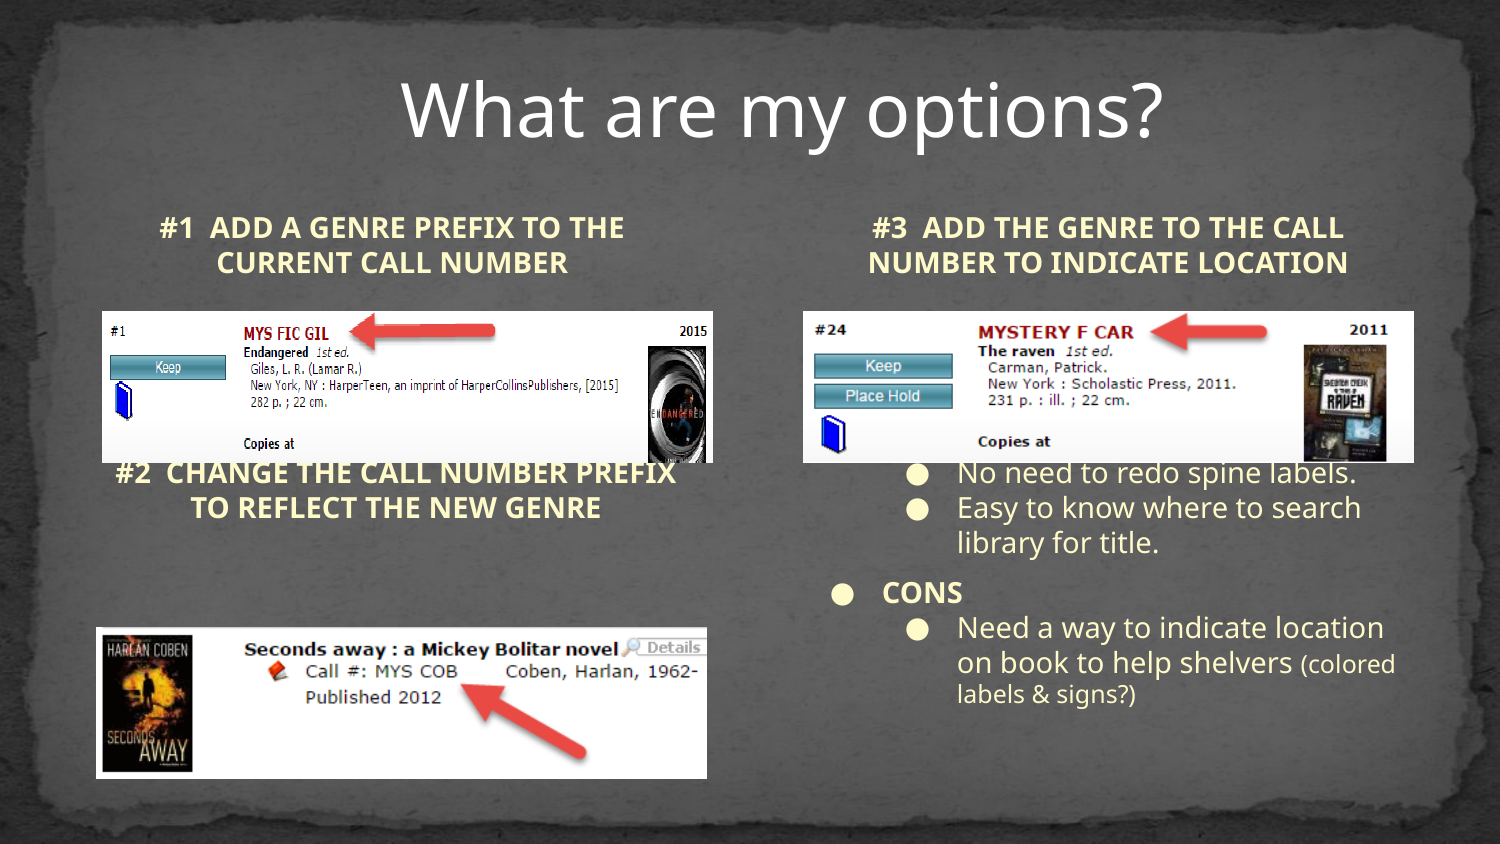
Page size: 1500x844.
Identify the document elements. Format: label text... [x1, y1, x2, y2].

list #3 ADD THE GENRE TO THE CALL NUMBER TO INDICATE LOCATION PROS No need to redo spine labels. Easy to know where to search library for title. CONS Need a way to indicate location on book to help shelvers (colored labels & signs?) [791, 194, 1426, 808]
picture [0, 0, 1500, 844]
title What are my options? [140, 26, 1425, 168]
list #1 ADD A GENRE PREFIX TO THE CURRENT CALL NUMBER #2 CHANGE THE CALL NUMBER PREFIX TO REFLECT THE NEW GENRE [79, 194, 713, 808]
